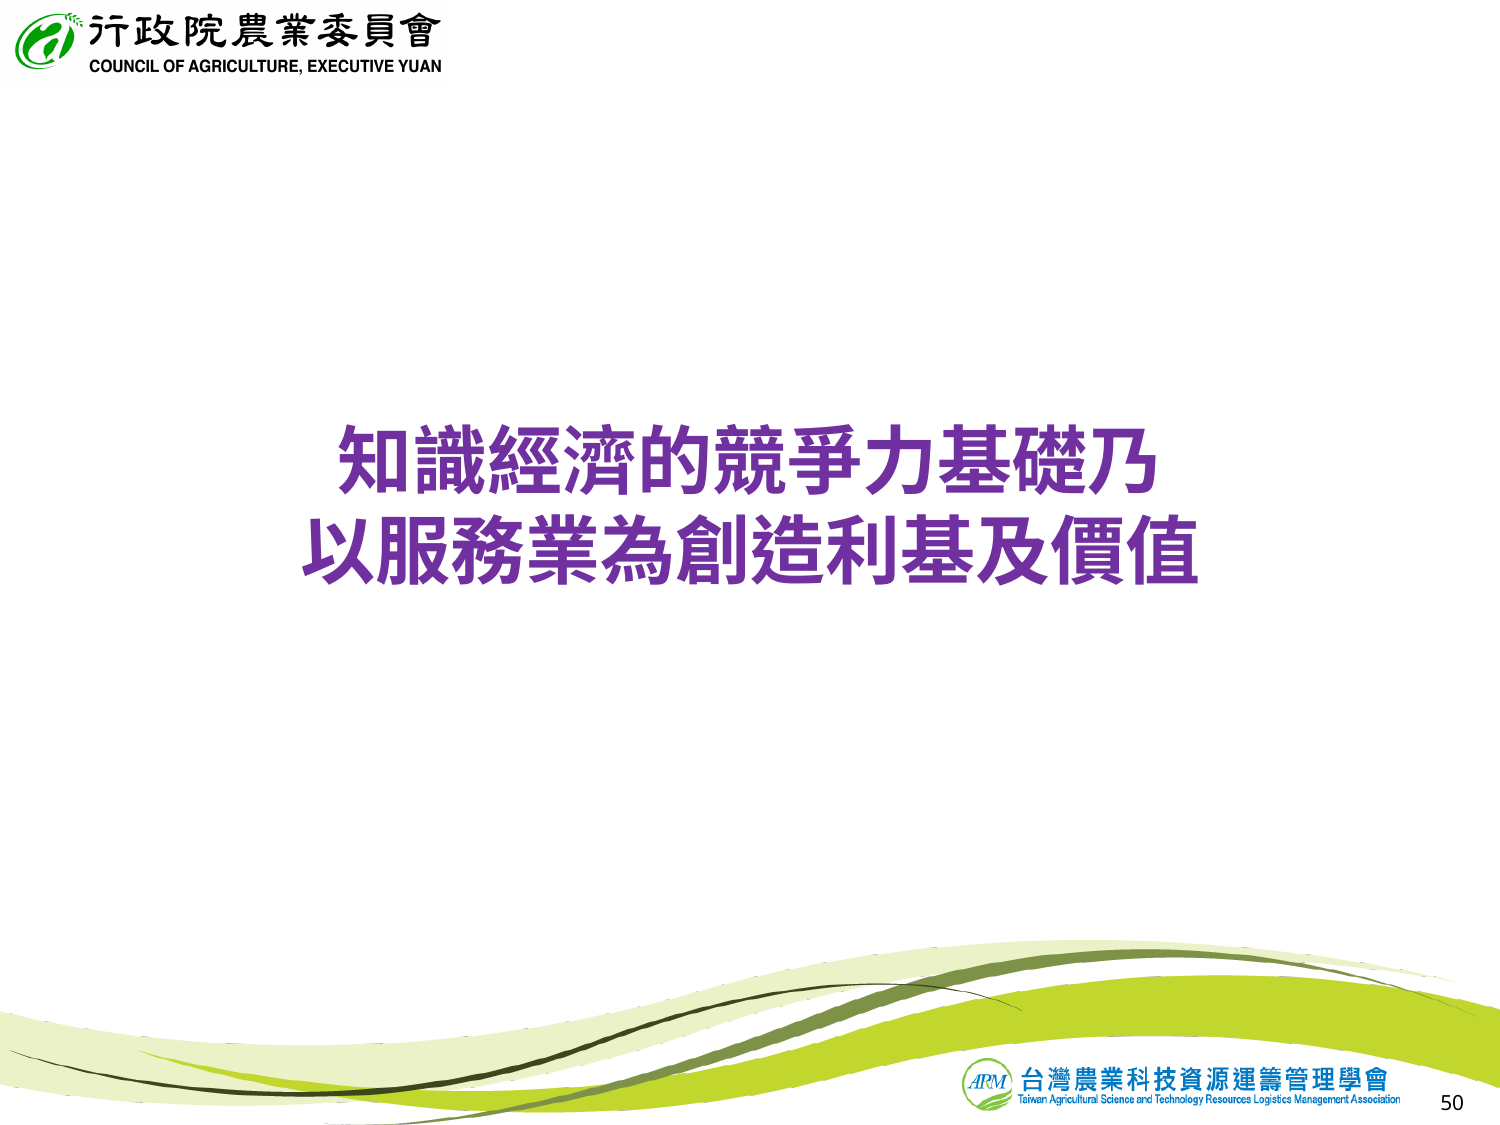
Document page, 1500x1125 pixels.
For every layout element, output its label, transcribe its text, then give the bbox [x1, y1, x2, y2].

slide_number 50 [1411, 1082, 1493, 1125]
title 知識經濟的競爭力基礎乃 以服務業為創造利基及價值 [29, 373, 1471, 634]
picture [0, 940, 1500, 1125]
picture [0, 0, 453, 90]
